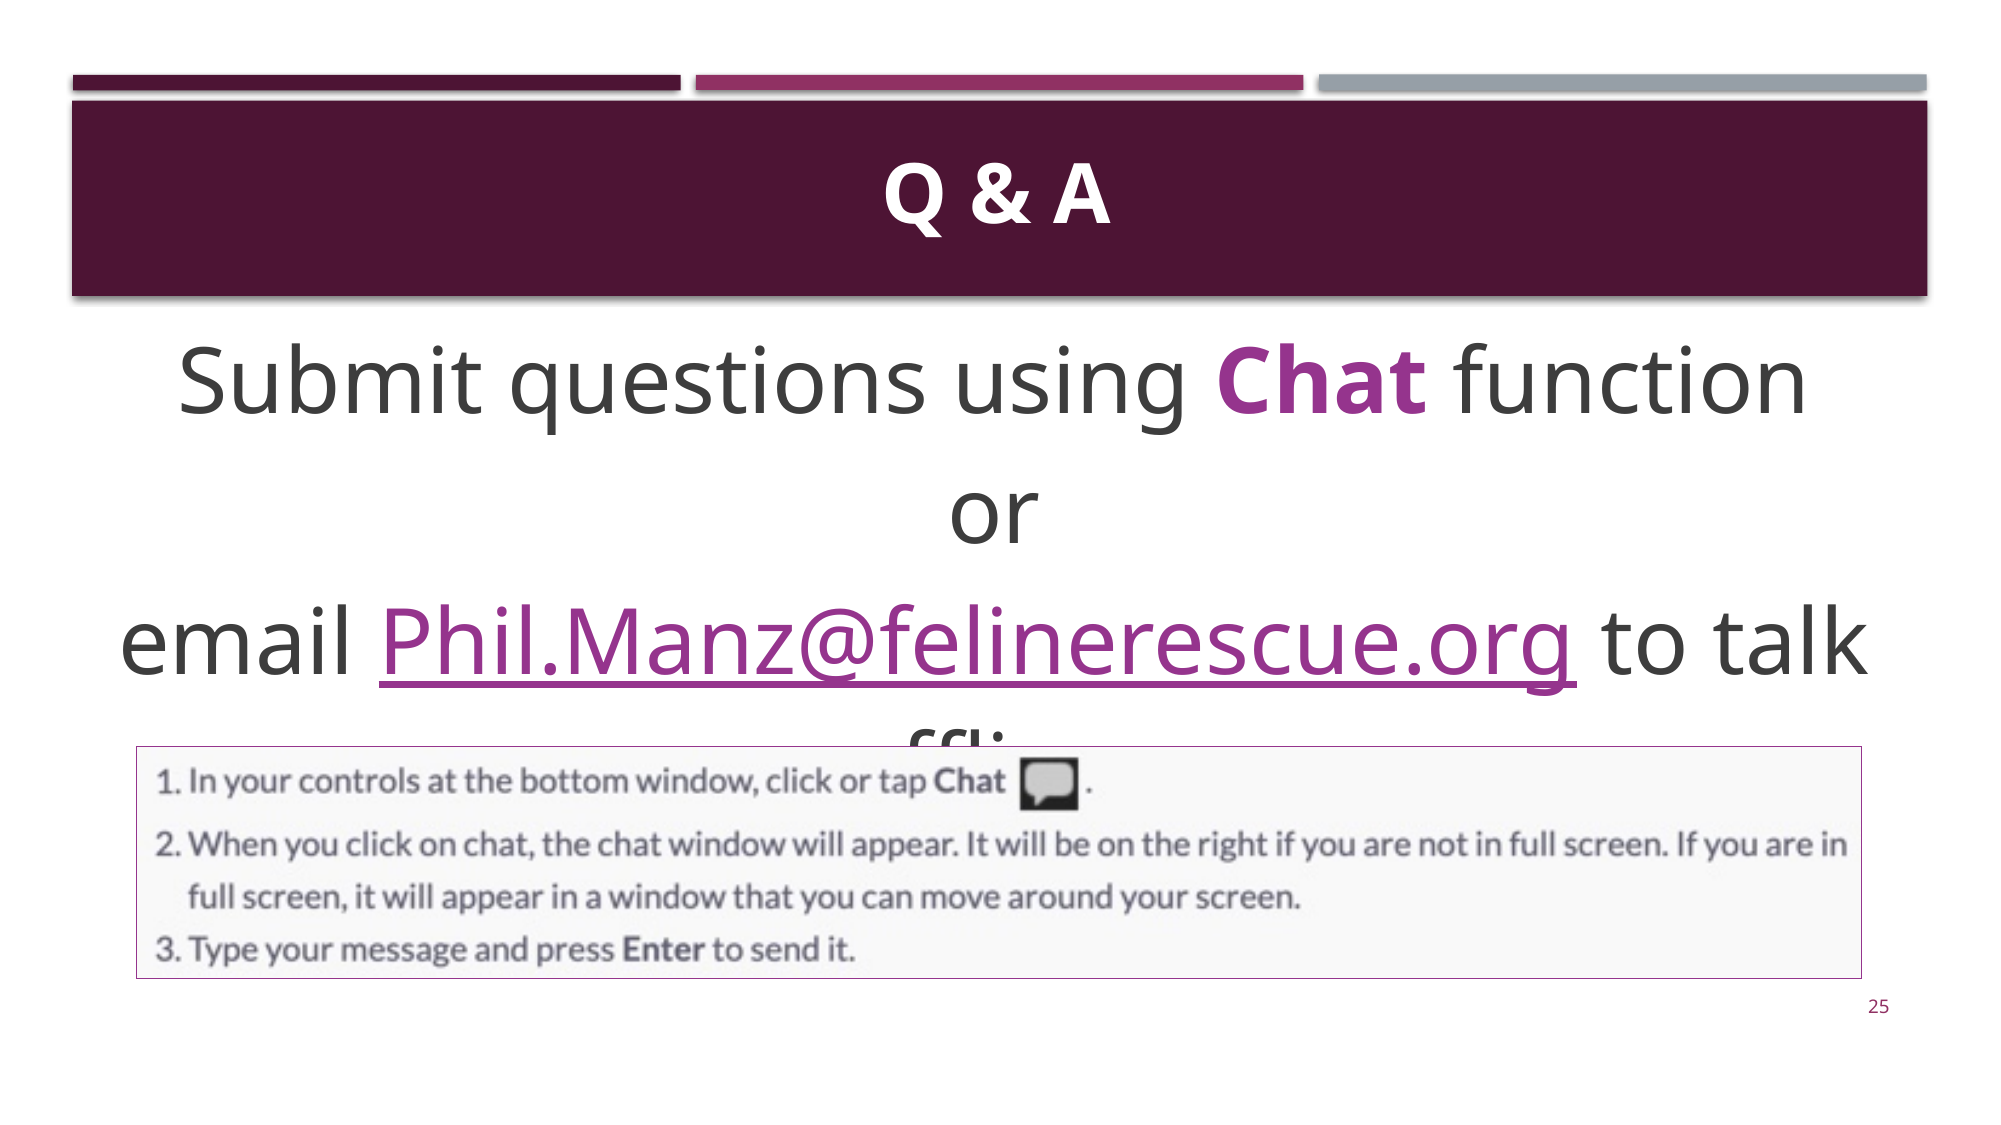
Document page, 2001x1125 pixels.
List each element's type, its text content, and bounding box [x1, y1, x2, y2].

picture [136, 746, 1863, 979]
title Q & A [75, 114, 1918, 267]
slide_number 25 [1732, 977, 1905, 1037]
list Submit questions using Chat function or email Phil.Manz@felinerescue.org to talk offline. [59, 313, 1929, 781]
